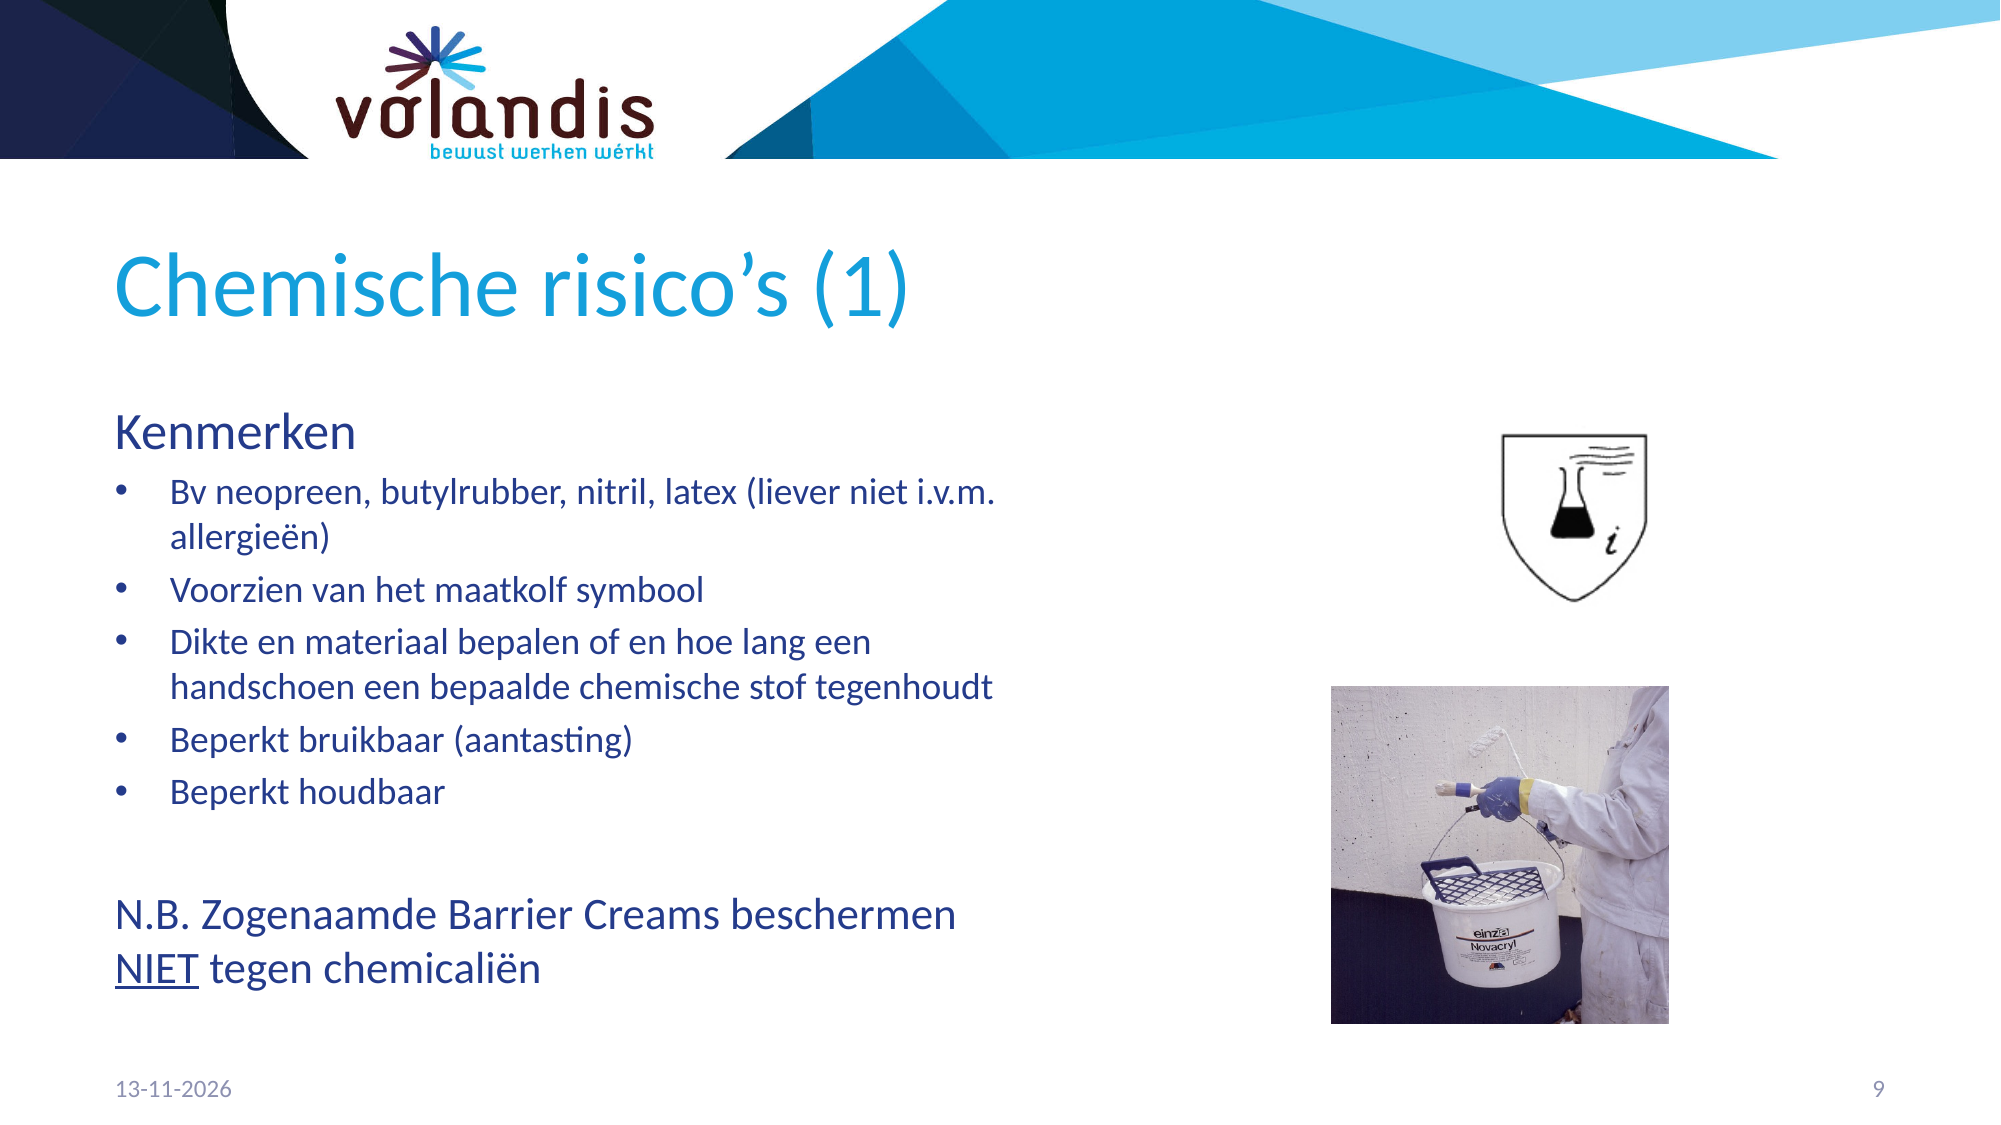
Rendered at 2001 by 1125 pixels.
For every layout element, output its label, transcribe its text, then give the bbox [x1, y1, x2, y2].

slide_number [99, 1042, 567, 1103]
title Chemische risico’s (1) [99, 216, 1900, 337]
picture [0, 0, 2000, 1125]
slide_number 10 [1433, 1042, 1900, 1103]
list Kenmerken Bv neopreen, butylrubber, nitril, latex (liever niet i.v.m. allergieën) Voorzien van het maatkolf symbool Dikte en materiaal bepalen of en hoe lang een handschoen een bepaalde chemische stof tegenhoudt Beperkt bruikbaar (aantasting) Beperkt houdbaar N.B. Zogenaamde Barrier Creams beschermen NIET tegen chemicaliën [99, 389, 1900, 1005]
